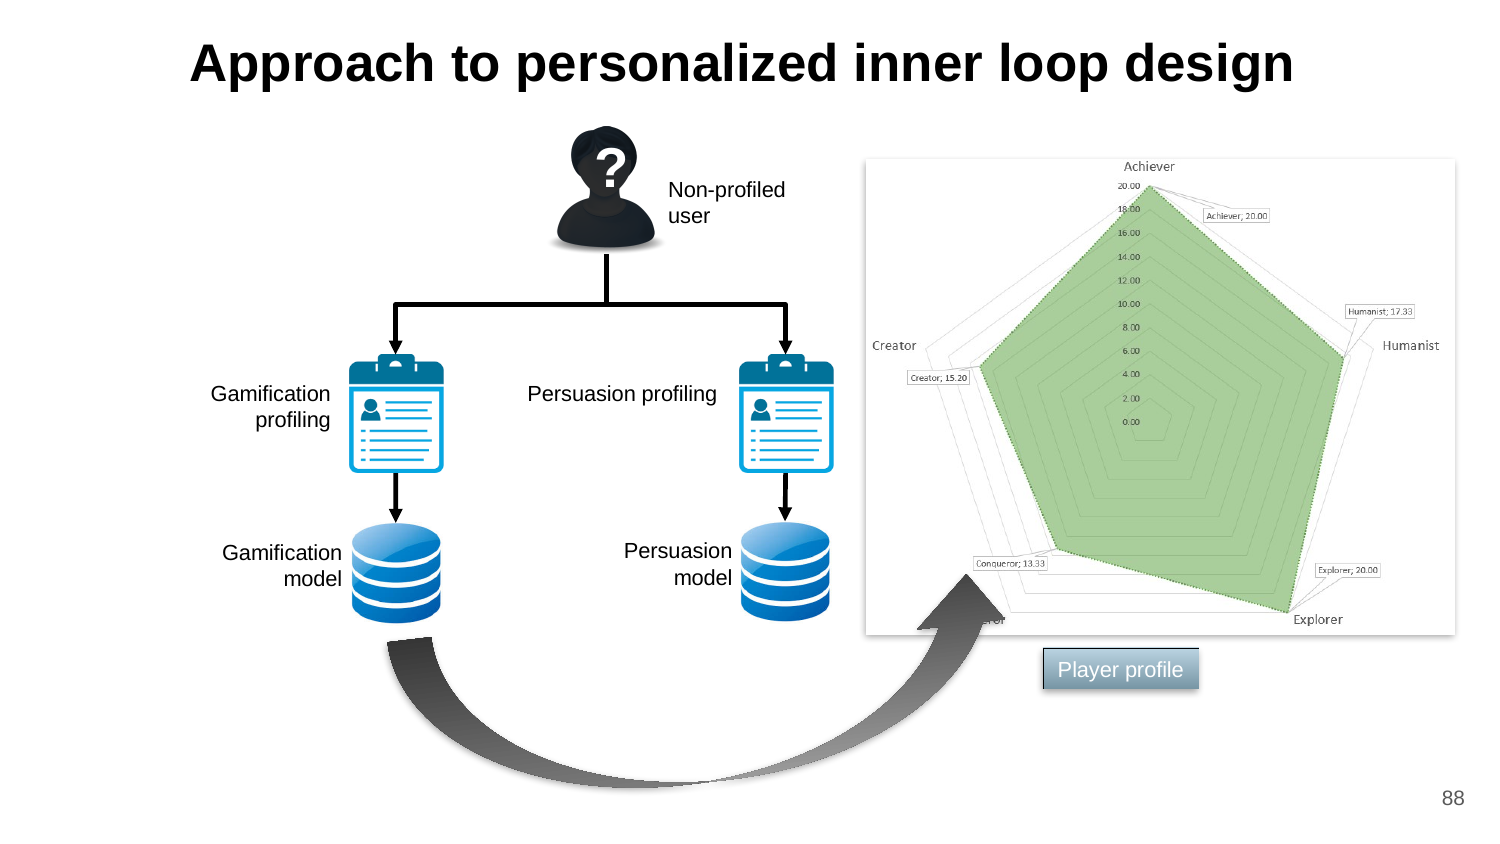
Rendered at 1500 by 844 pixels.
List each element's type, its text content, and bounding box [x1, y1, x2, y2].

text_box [145, 254, 390, 473]
slide_number 88 [1389, 764, 1480, 830]
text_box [395, 159, 1456, 782]
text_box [143, 479, 390, 628]
text_box Approach to personalized inner loop design [103, 28, 1397, 101]
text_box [542, 123, 868, 157]
